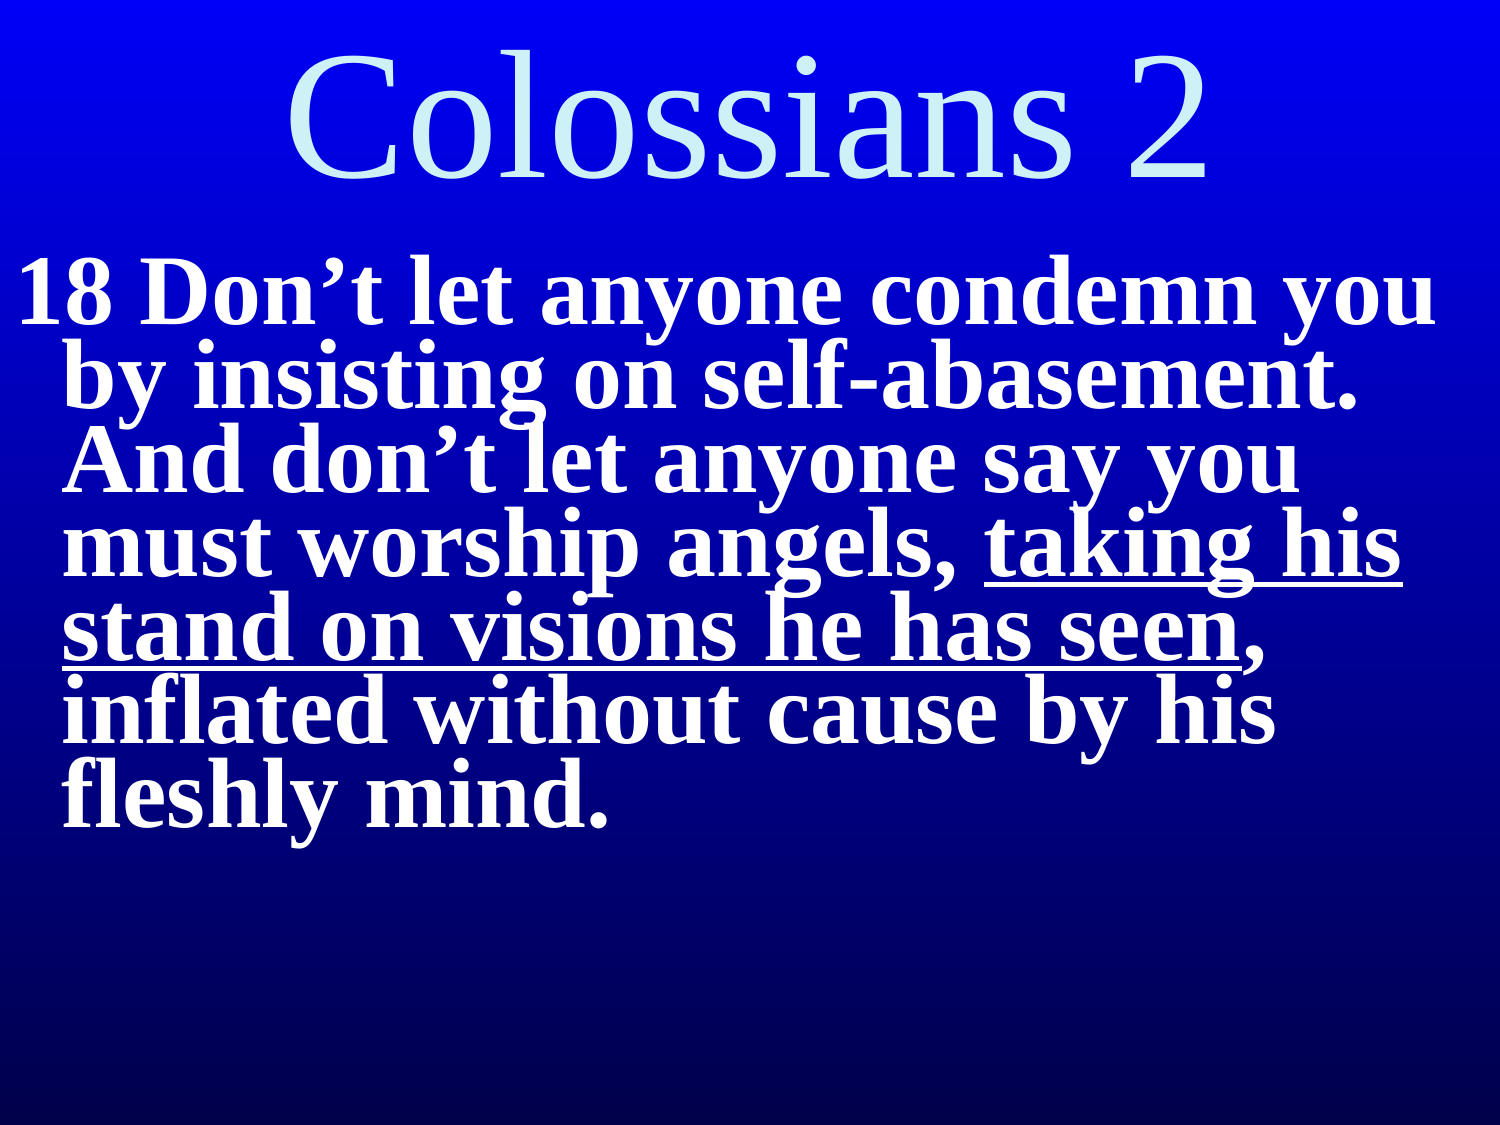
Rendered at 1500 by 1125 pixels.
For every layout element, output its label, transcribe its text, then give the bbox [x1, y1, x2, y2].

list 18 Don’t let anyone condemn you by insisting on self-abasement. And don’t let anyone say you must worship angels, taking his stand on visions he has seen, inflated without cause by his fleshly mind. [0, 251, 1500, 1051]
title Colossians 2 [0, 0, 1500, 251]
